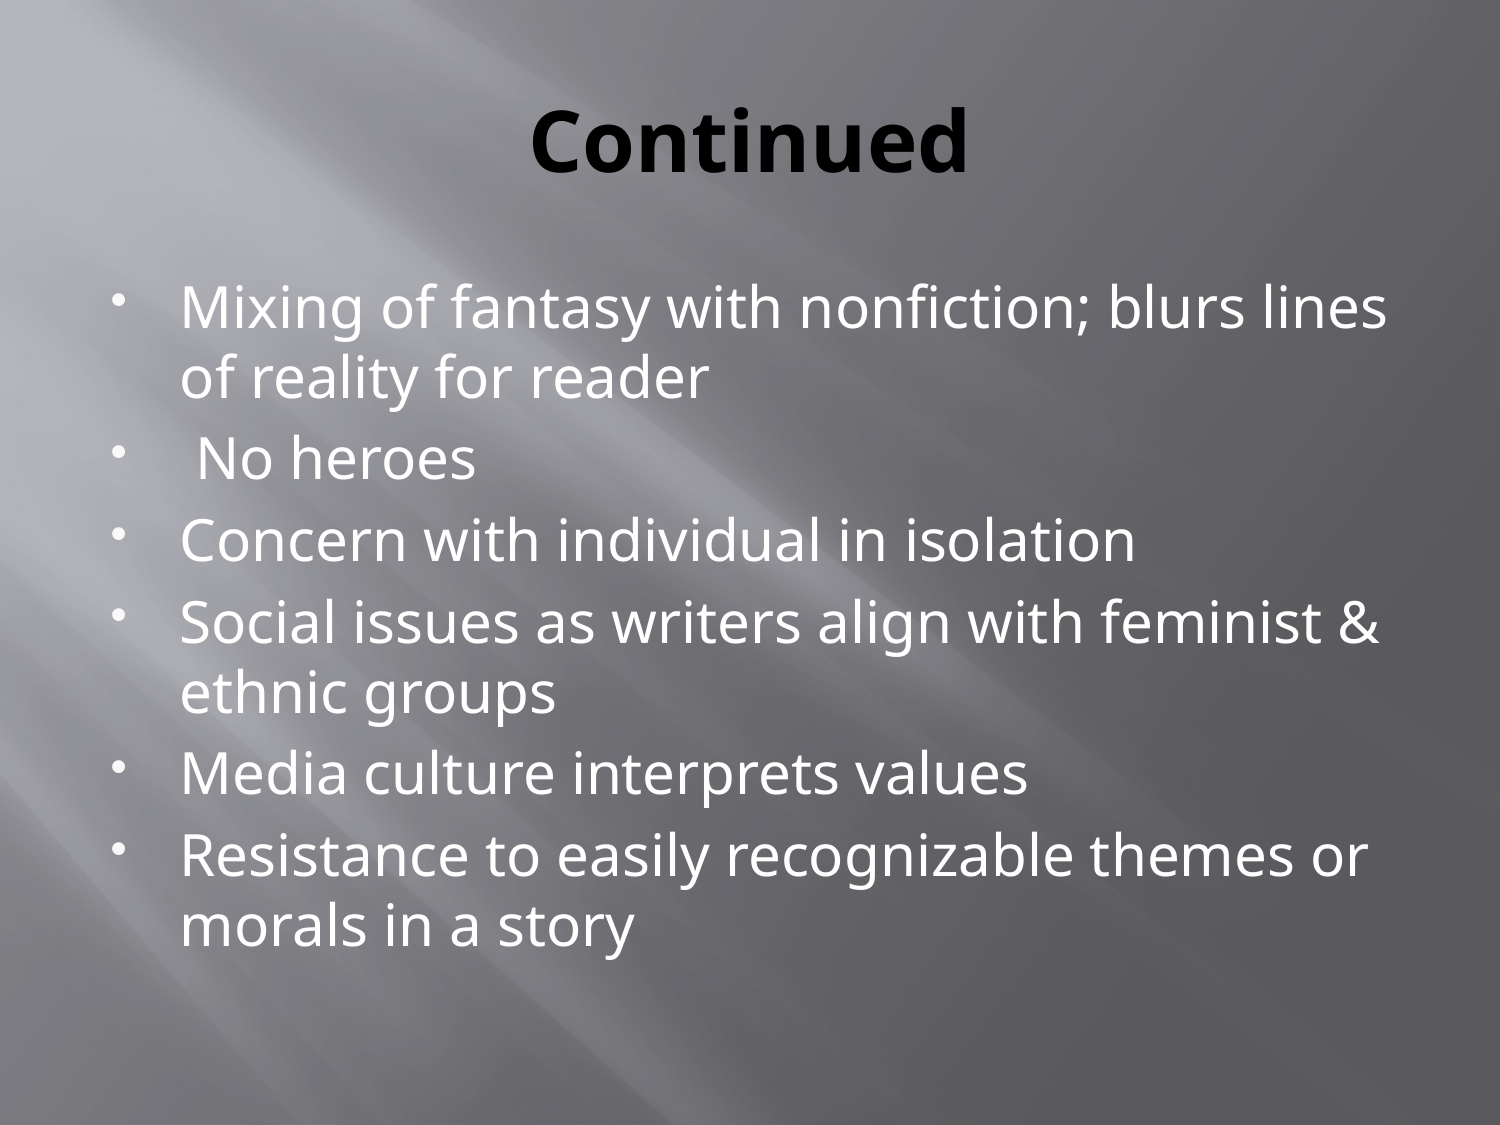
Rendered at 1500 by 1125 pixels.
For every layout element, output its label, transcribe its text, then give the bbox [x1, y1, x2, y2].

list Mixing of fantasy with nonfiction; blurs lines of reality for reader No heroes Concern with individual in isolation Social issues as writers align with feminist & ethnic groups Media culture interprets values Resistance to easily recognizable themes or morals in a story [75, 262, 1425, 1035]
title Continued [75, 45, 1425, 233]
